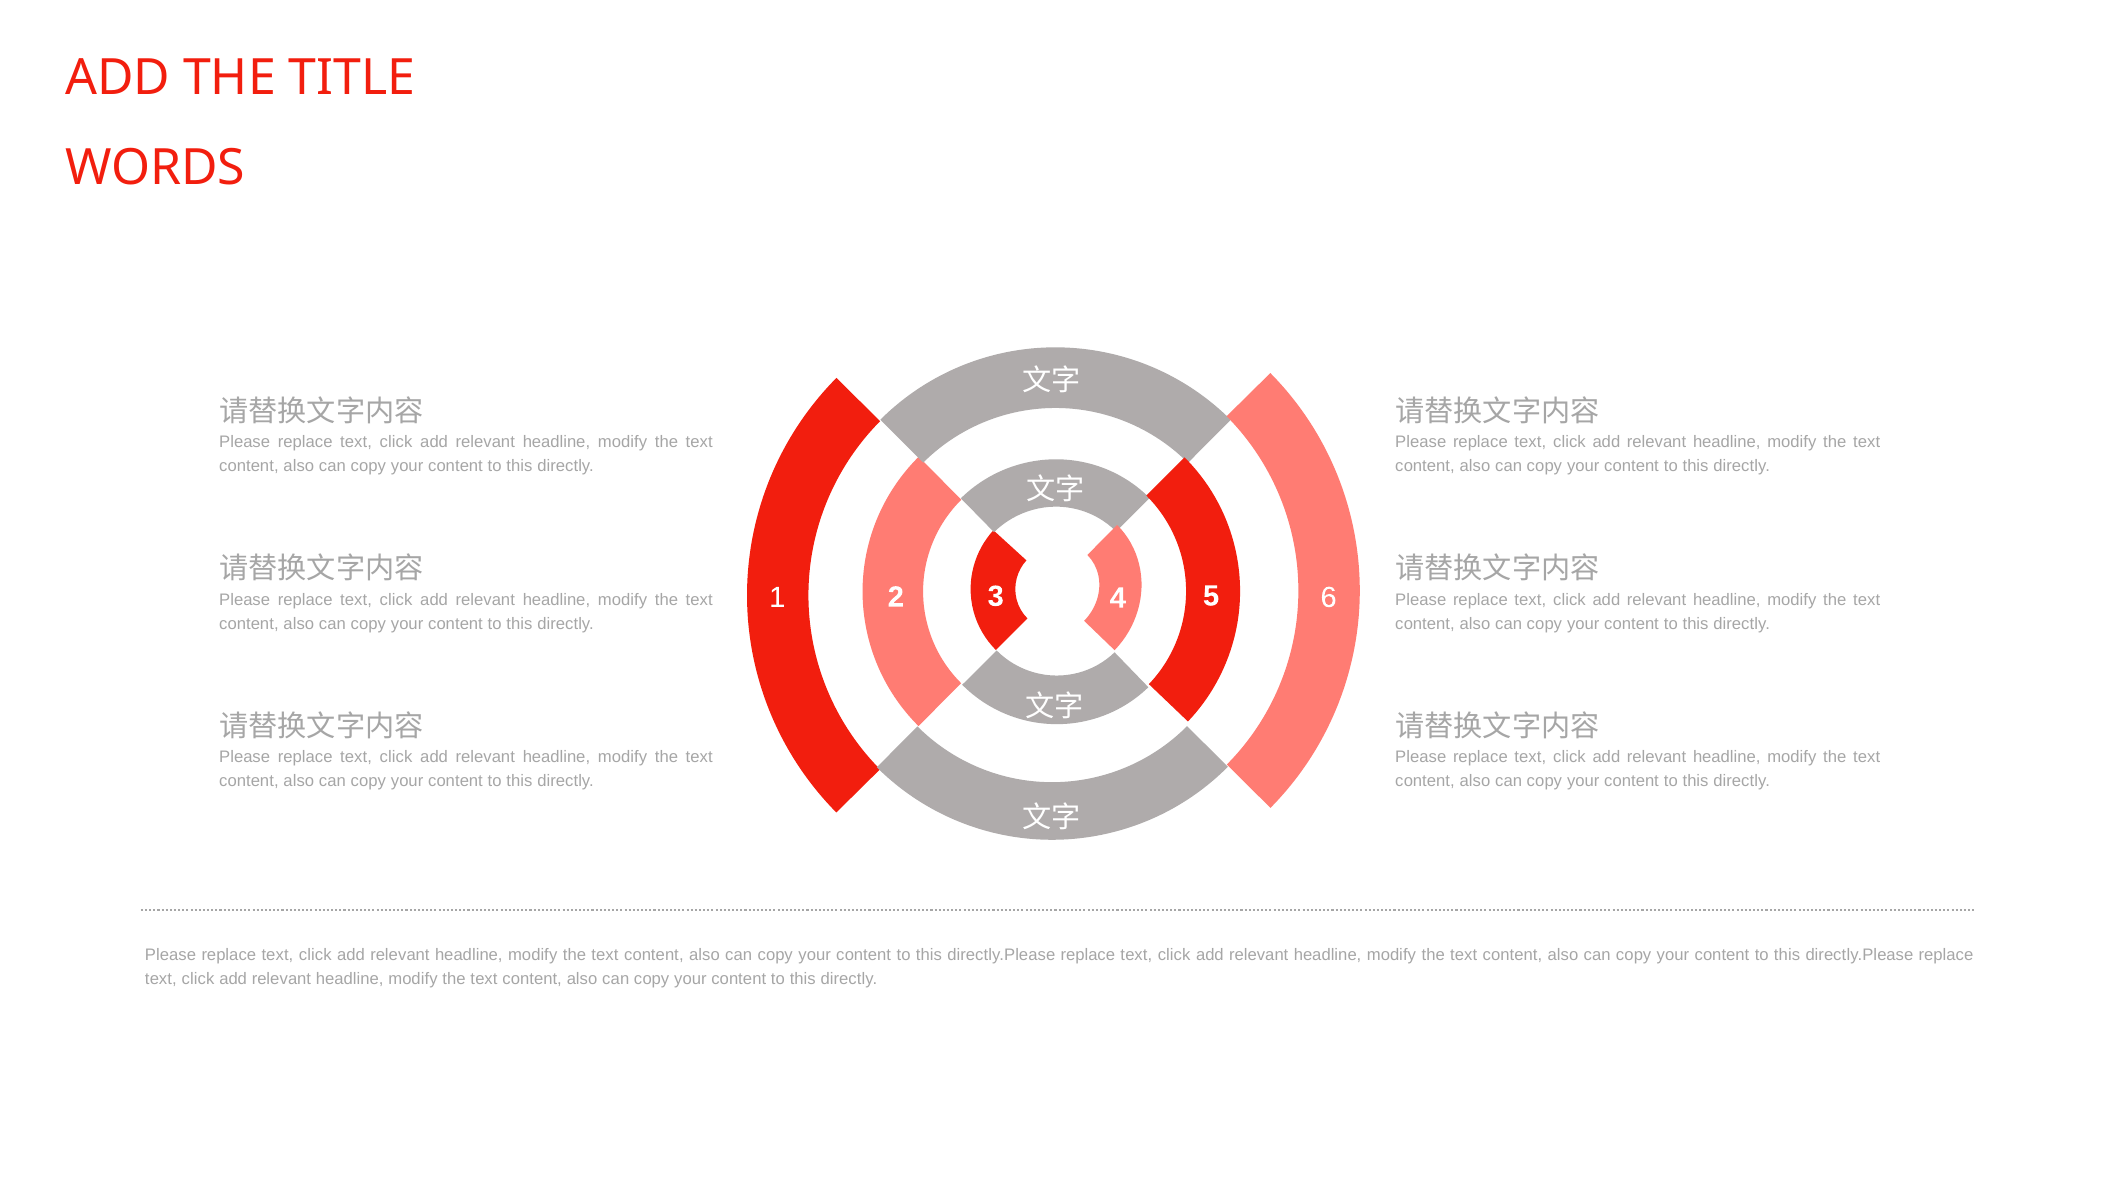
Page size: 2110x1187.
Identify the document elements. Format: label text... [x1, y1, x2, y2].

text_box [219, 385, 714, 791]
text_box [745, 281, 1363, 905]
text_box Please replace text, click add relevant headline, modify the text content, also can copy your content to this directly.Please replace text, click add relevant headline, modify the text content, also can copy your content to this directly.Please replace text, click add relevant headline, modify the text content, also can copy your content to this directly. [145, 940, 1977, 988]
text_box ADD THE TITLE WORDS [50, 7, 583, 202]
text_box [1395, 385, 1882, 792]
